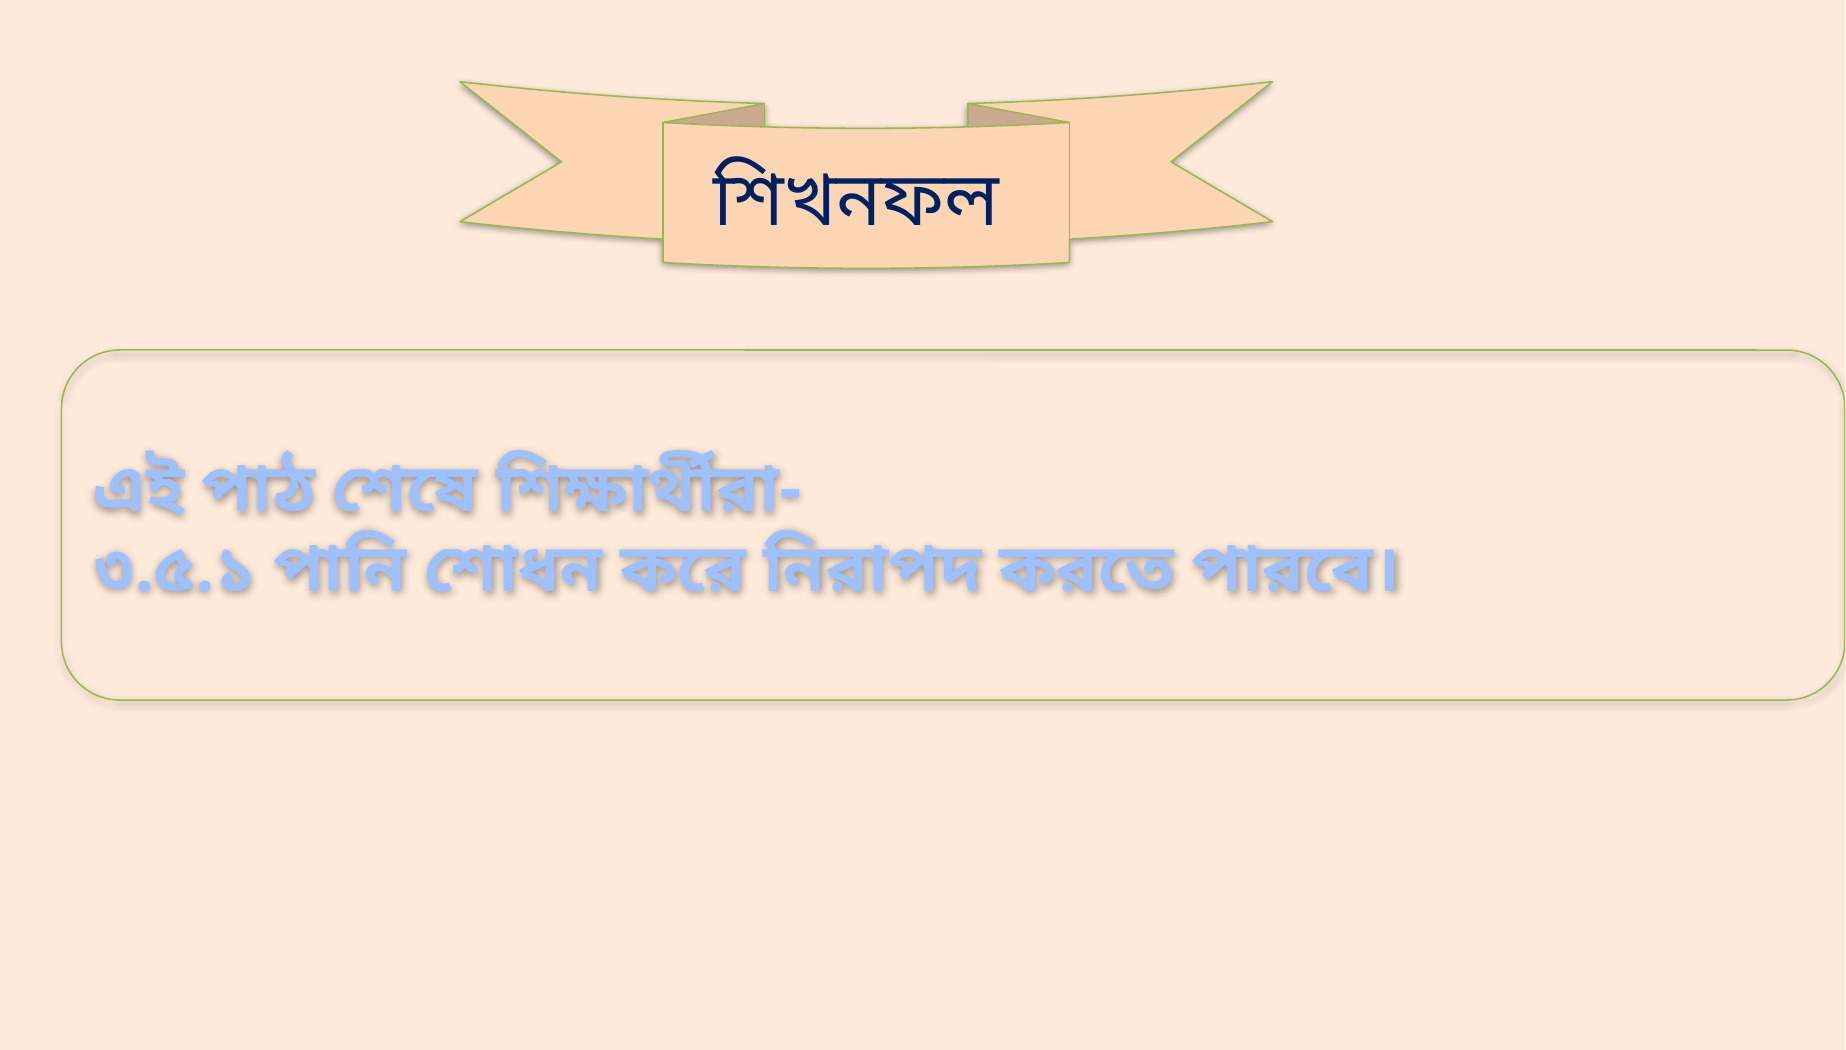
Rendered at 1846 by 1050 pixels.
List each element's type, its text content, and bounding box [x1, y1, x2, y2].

text_box এই পাঠ শেষে শিক্ষার্থীরা- ৩.৫.১ পানি শোধন করে নিরাপদ করতে পারবে। [60, 349, 1846, 701]
text_box শিখনফল [459, 80, 1274, 270]
